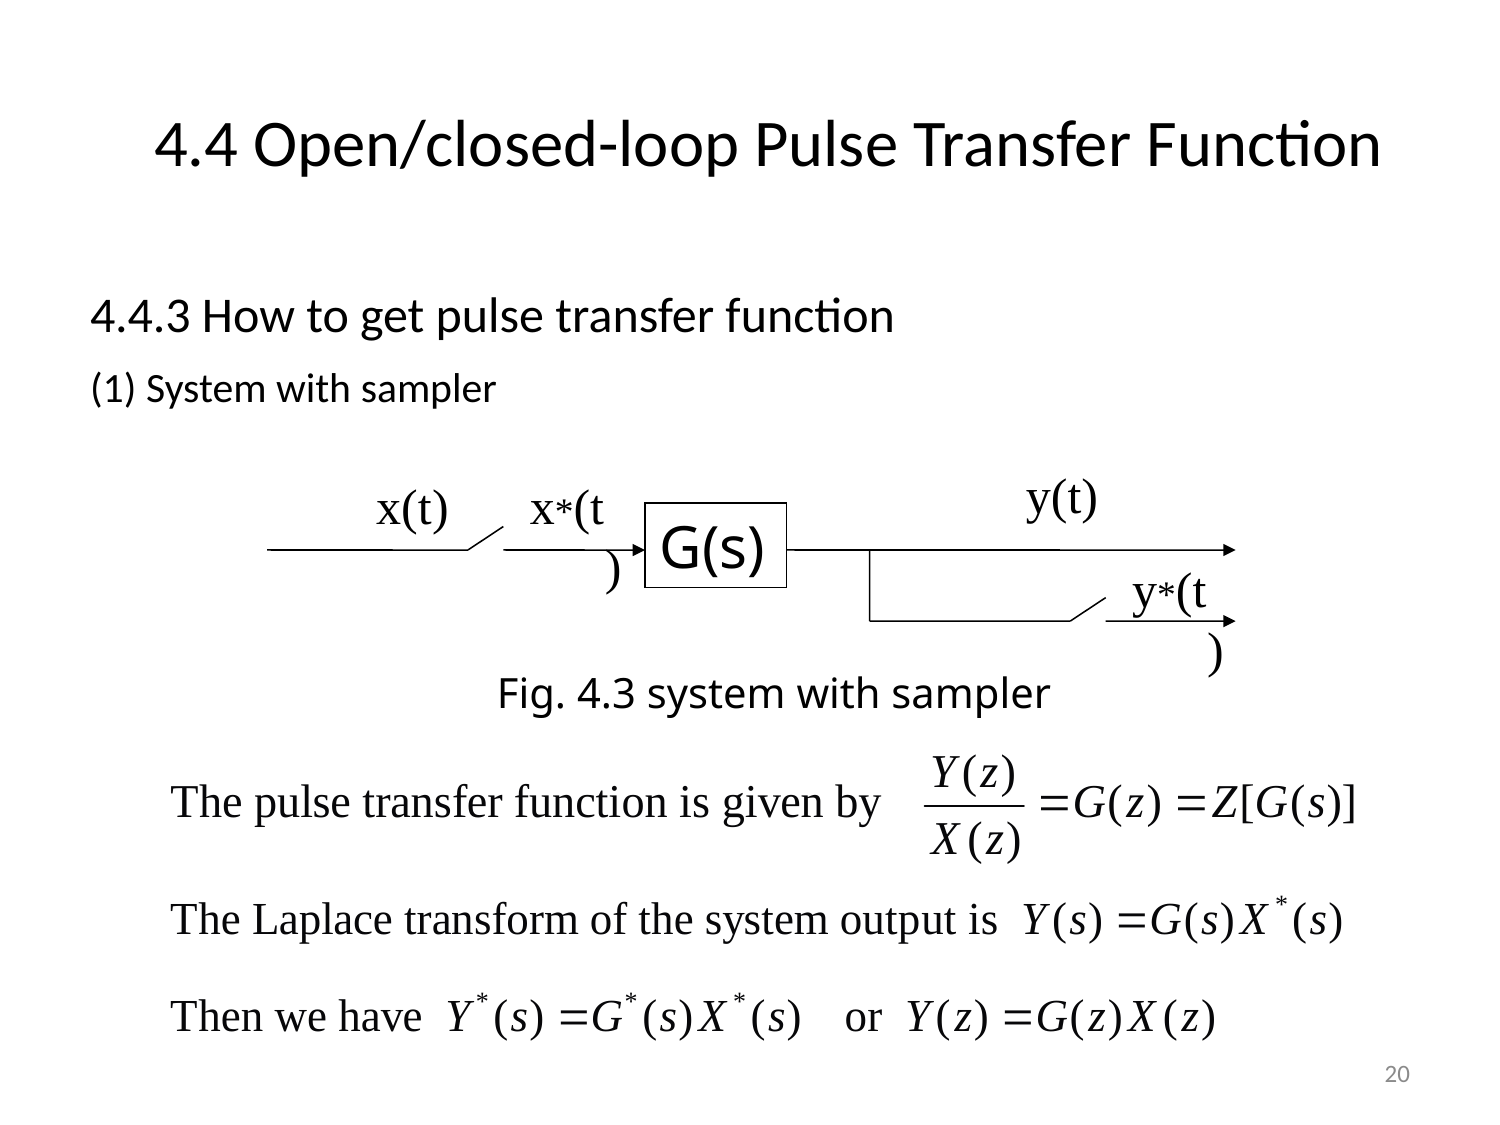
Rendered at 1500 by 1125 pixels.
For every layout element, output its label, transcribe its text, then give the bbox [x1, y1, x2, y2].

text_box Fig. 4.3 system with sampler [437, 659, 1111, 725]
title 4.4 Open/closed-loop Pulse Transfer Function [99, 45, 1438, 234]
slide_number 20 [1074, 1042, 1425, 1103]
list 4.4.3 How to get pulse transfer function (1) System with sampler [75, 262, 1425, 1005]
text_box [266, 455, 1236, 626]
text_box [162, 737, 1363, 876]
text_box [162, 883, 1351, 1051]
